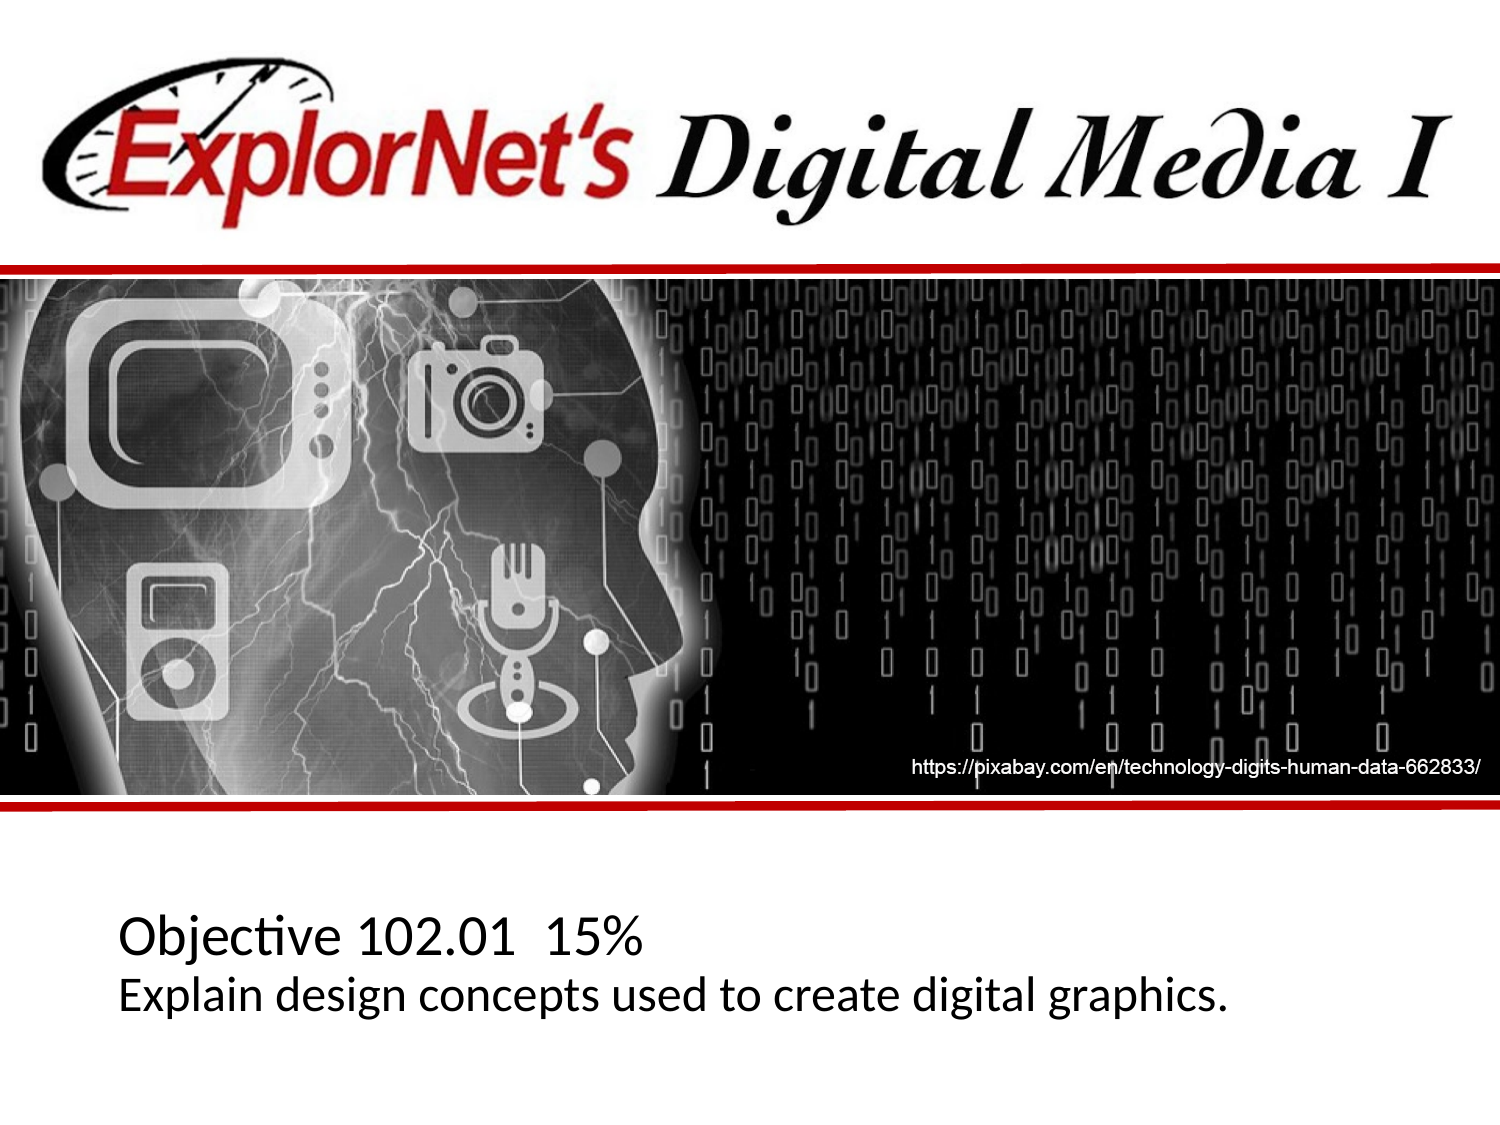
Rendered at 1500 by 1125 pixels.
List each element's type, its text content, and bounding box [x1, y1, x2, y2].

picture [35, 50, 1500, 263]
title Objective 102.01 15% Explain design concepts used to create digital graphics. [103, 832, 1399, 1030]
picture [0, 279, 1500, 795]
